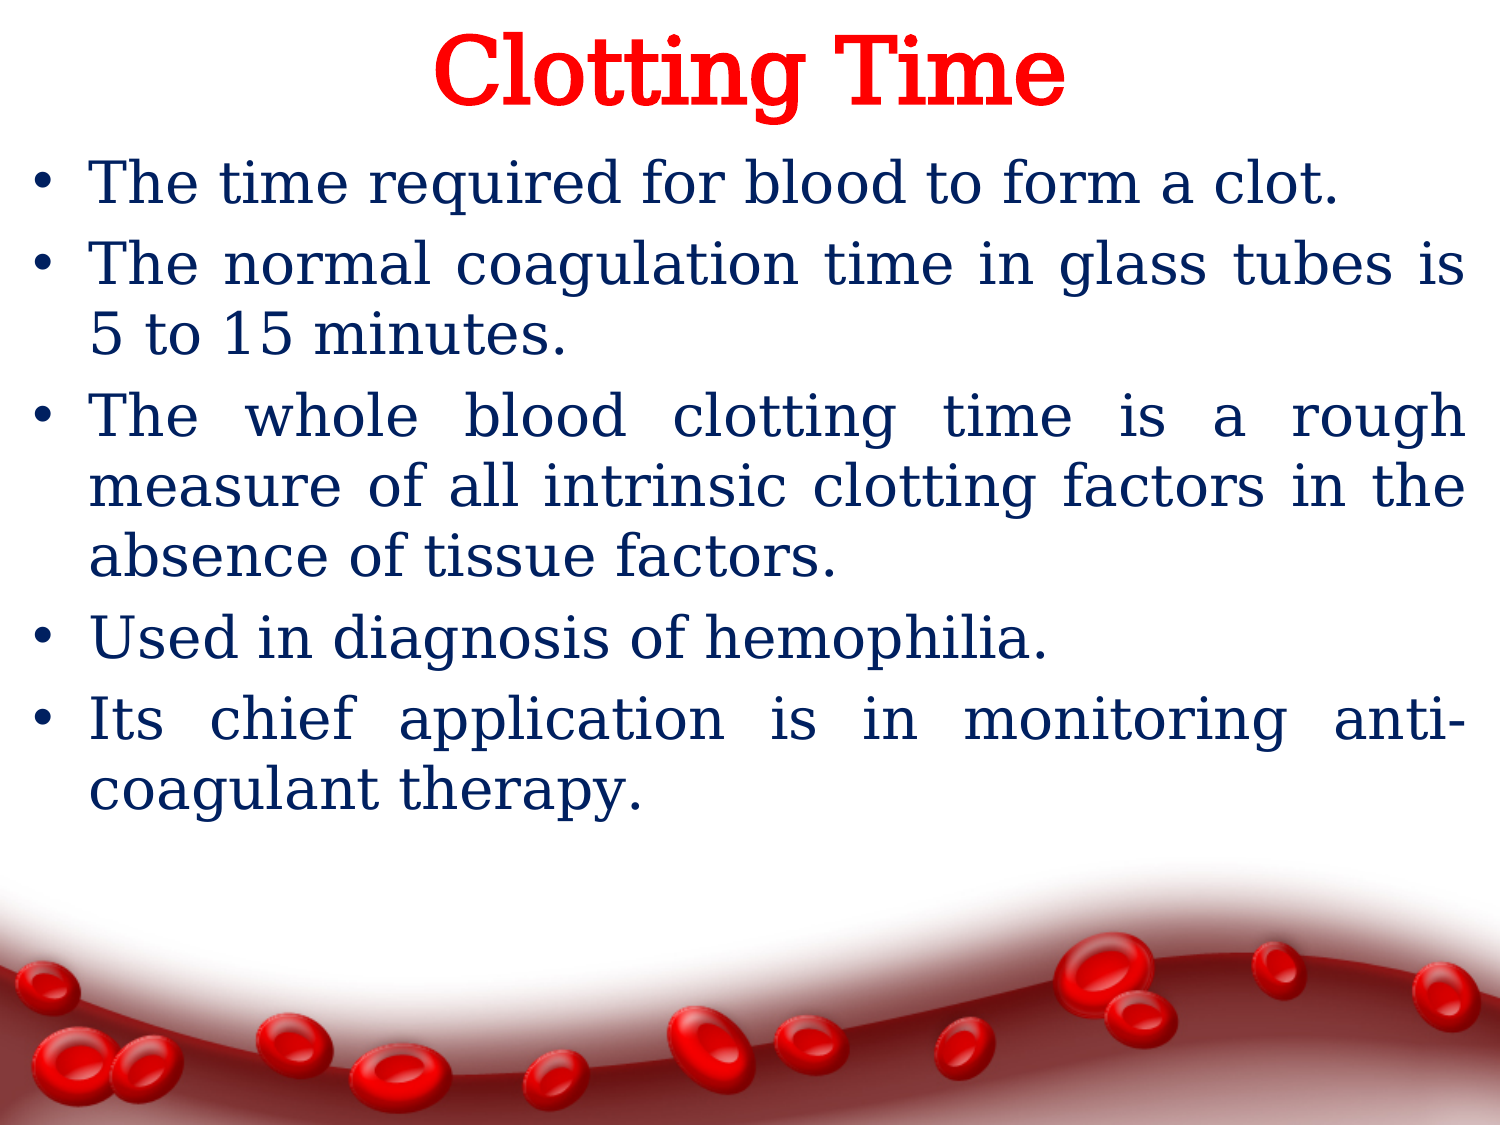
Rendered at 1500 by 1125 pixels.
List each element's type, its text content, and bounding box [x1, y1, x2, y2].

list The time required for blood to form a clot. The normal coagulation time in glass tubes is 5 to 15 minutes. The whole blood clotting time is a rough measure of all intrinsic clotting factors in the absence of tissue factors. Used in diagnosis of hemophilia. Its chief application is in monitoring anti-coagulant therapy. [17, 137, 1483, 1035]
picture [0, 0, 1500, 1125]
title Clotting Time [17, 19, 1483, 114]
